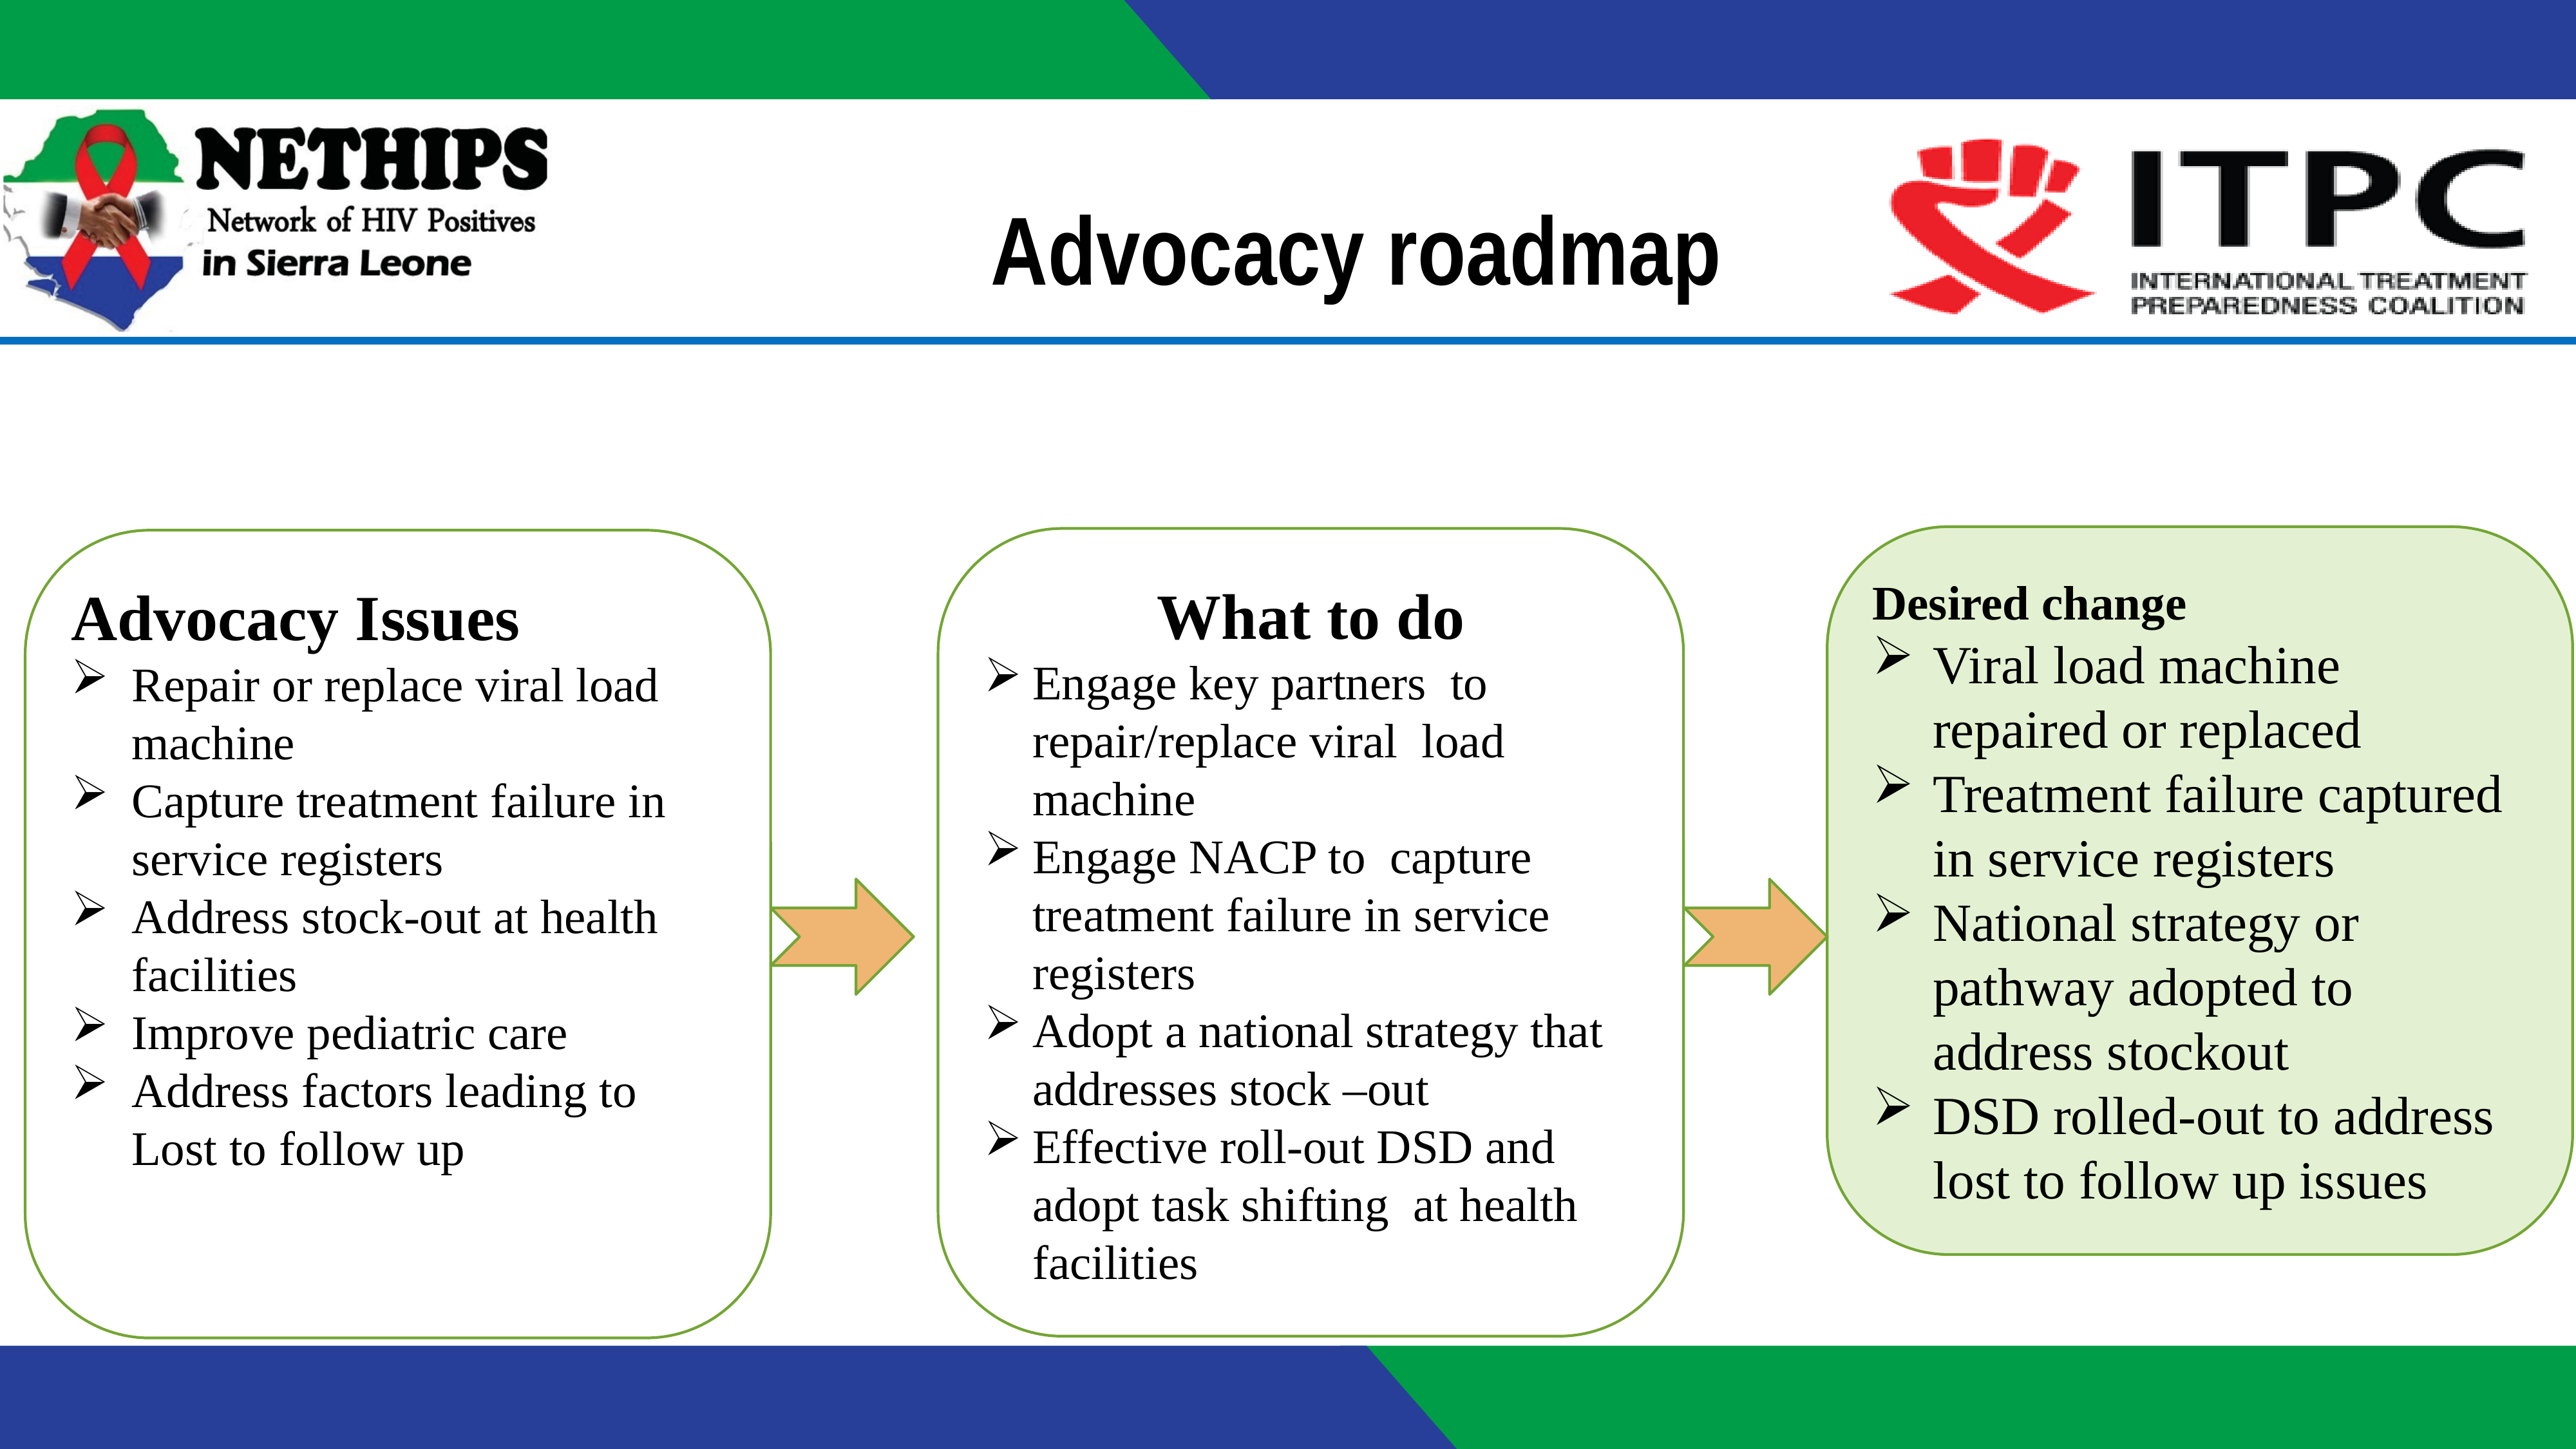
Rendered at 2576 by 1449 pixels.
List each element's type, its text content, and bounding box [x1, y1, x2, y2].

picture [3, 105, 554, 337]
text_box Desired change Viral load machine repaired or replaced Treatment failure captured in service registers National strategy or pathway adopted to address stockout DSD rolled-out to address lost to follow up issues [1827, 526, 2573, 1255]
text_box What to do Engage key partners to repair/replace viral load machine Engage NACP to capture treatment failure in service registers Adopt a national strategy that addresses stock –out Effective roll-out DSD and adopt task shifting at health facilities [938, 528, 1684, 1336]
text_box [770, 878, 914, 995]
picture [1888, 138, 2528, 314]
text_box [1684, 878, 1828, 995]
title Advocacy roadmap [679, 176, 2034, 317]
text_box Advocacy Issues Repair or replace viral load machine Capture treatment failure in service registers Address stock-out at health facilities Improve pediatric care Address factors leading to Lost to follow up [25, 530, 771, 1338]
